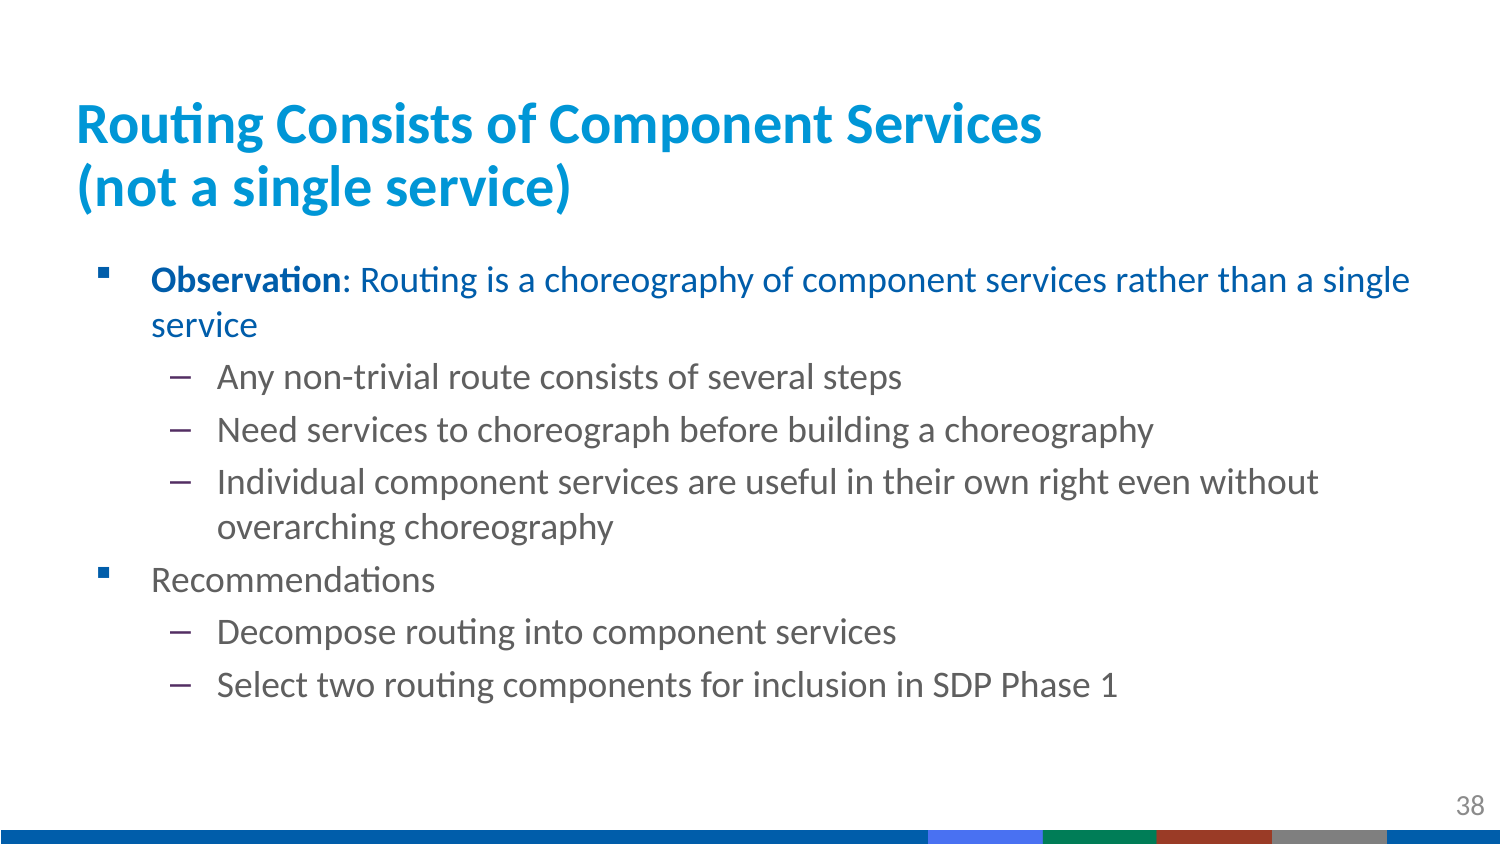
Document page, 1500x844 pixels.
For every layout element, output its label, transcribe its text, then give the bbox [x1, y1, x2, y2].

picture [1, 823, 1500, 844]
list Observation: Routing is a choreography of component services rather than a single service Any non-trivial route consists of several steps Need services to choreograph before building a choreography Individual component services are useful in their own right even without overarching choreography Recommendations Decompose routing into component services Select two routing components for inclusion in SDP Phase 1 [79, 247, 1430, 796]
title Routing Consists of Component Services (not a single service) [61, 84, 1412, 226]
text_box 38 [1162, 778, 1500, 824]
